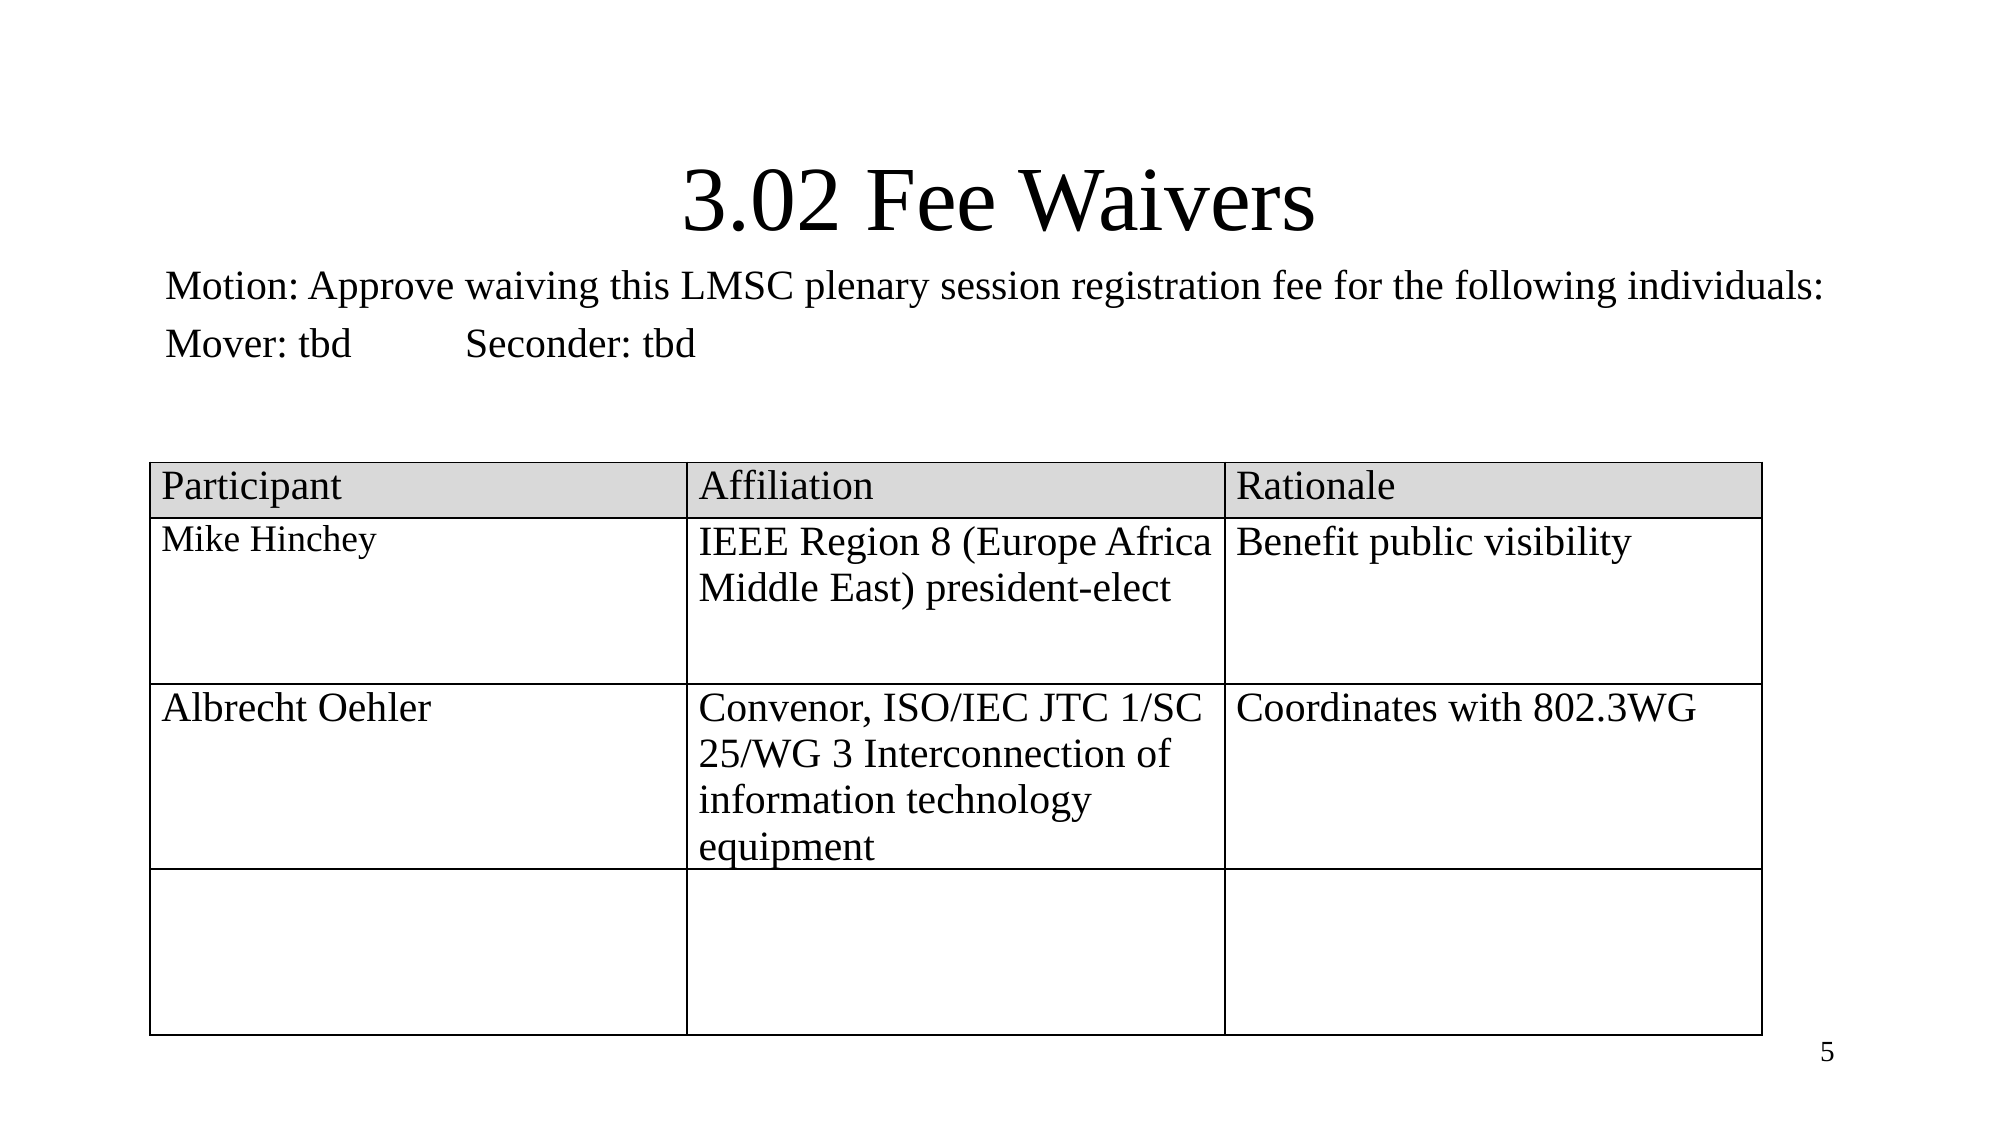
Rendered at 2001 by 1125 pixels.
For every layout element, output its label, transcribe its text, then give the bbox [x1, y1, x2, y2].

table_header Participant [151, 463, 686, 517]
title 3.02 Fee Waivers [149, 99, 1851, 249]
table_cell Mike Hinchey [151, 519, 686, 683]
text_box [1532, 545, 1569, 588]
table_header Affiliation [688, 463, 1224, 517]
table_cell Albrecht Oehler [151, 685, 686, 868]
table_cell Convenor, ISO/IEC JTC 1/SC 25/WG 3 Interconnection of information technology equipment [688, 685, 1224, 868]
table_cell [688, 870, 1224, 1034]
table_cell IEEE Region 8 (Europe Africa Middle East) president-elect [688, 519, 1224, 683]
table_header Rationale [1226, 463, 1761, 517]
table_cell [1226, 870, 1761, 1034]
table_cell Benefit public visibility [1226, 519, 1761, 683]
slide_number 5 [1433, 1024, 1851, 1101]
list Motion: Approve waiving this LMSC plenary session registration fee for the following individuals: Mover: tbd Seconder: tbd [149, 249, 1851, 963]
table_cell [151, 870, 686, 1034]
table_cell Coordinates with 802.3WG [1226, 685, 1761, 868]
